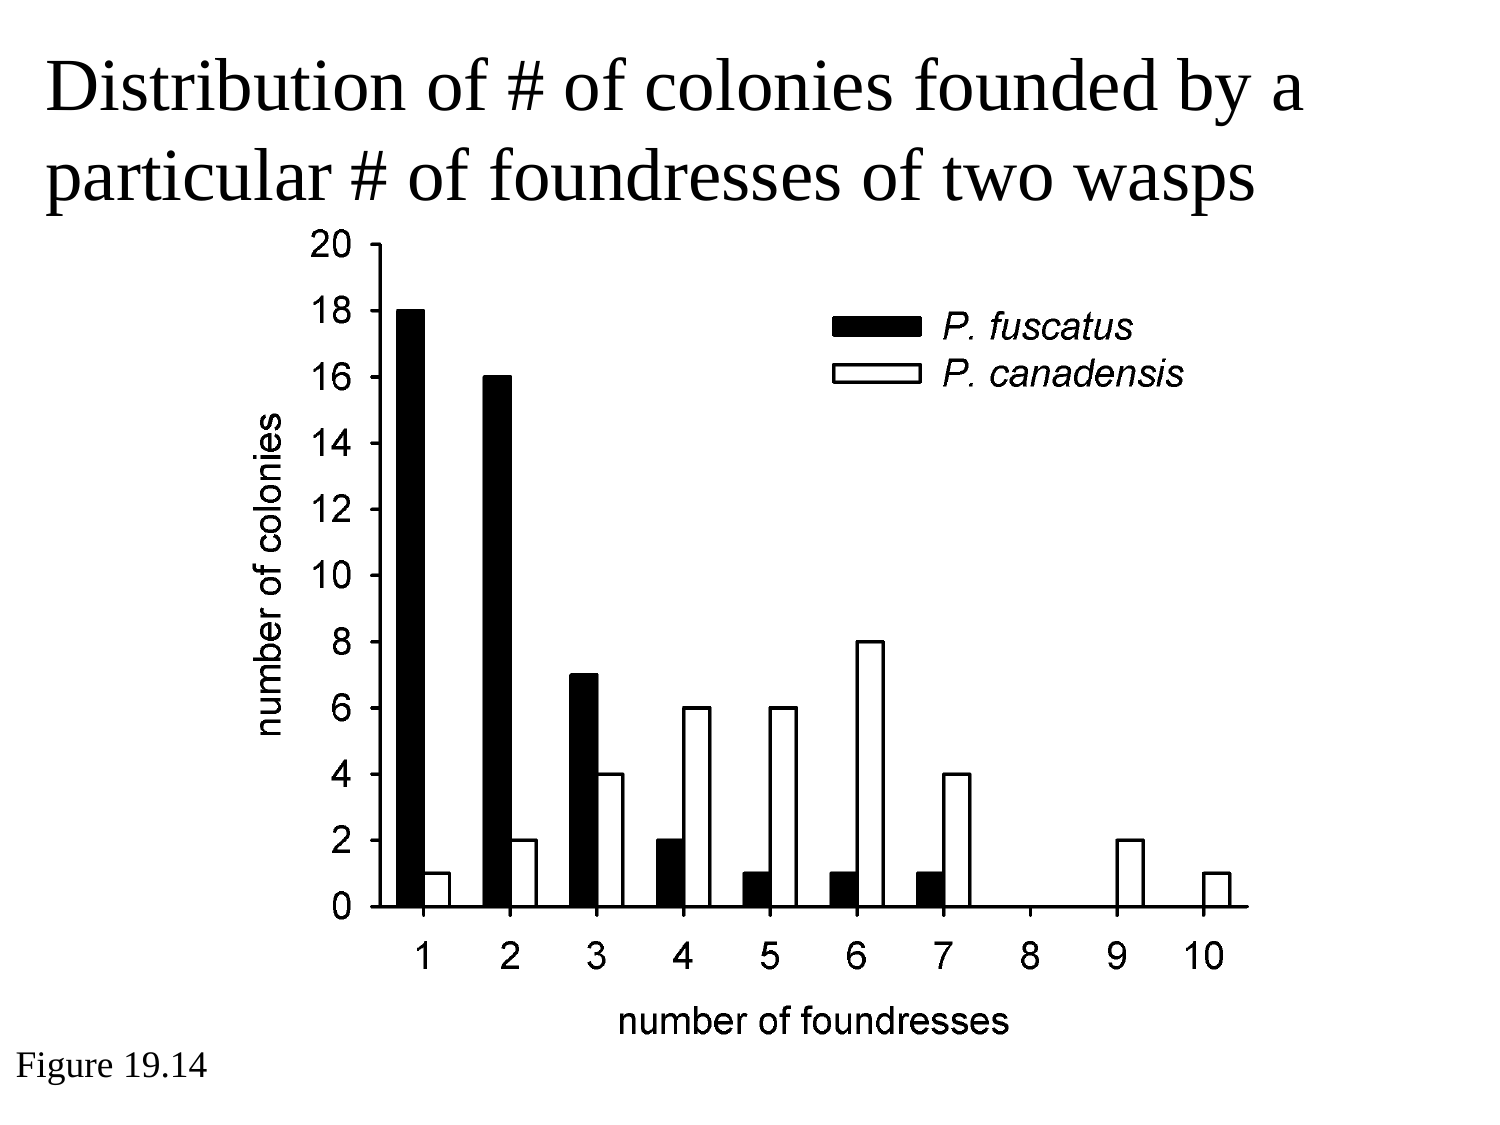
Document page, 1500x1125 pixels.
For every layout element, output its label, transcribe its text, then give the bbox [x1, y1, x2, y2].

text_box Distribution of # of colonies founded by a particular # of foundresses of two wasps [30, 28, 1477, 223]
picture [233, 193, 1274, 1063]
text_box Figure 19.14 [0, 1032, 233, 1092]
